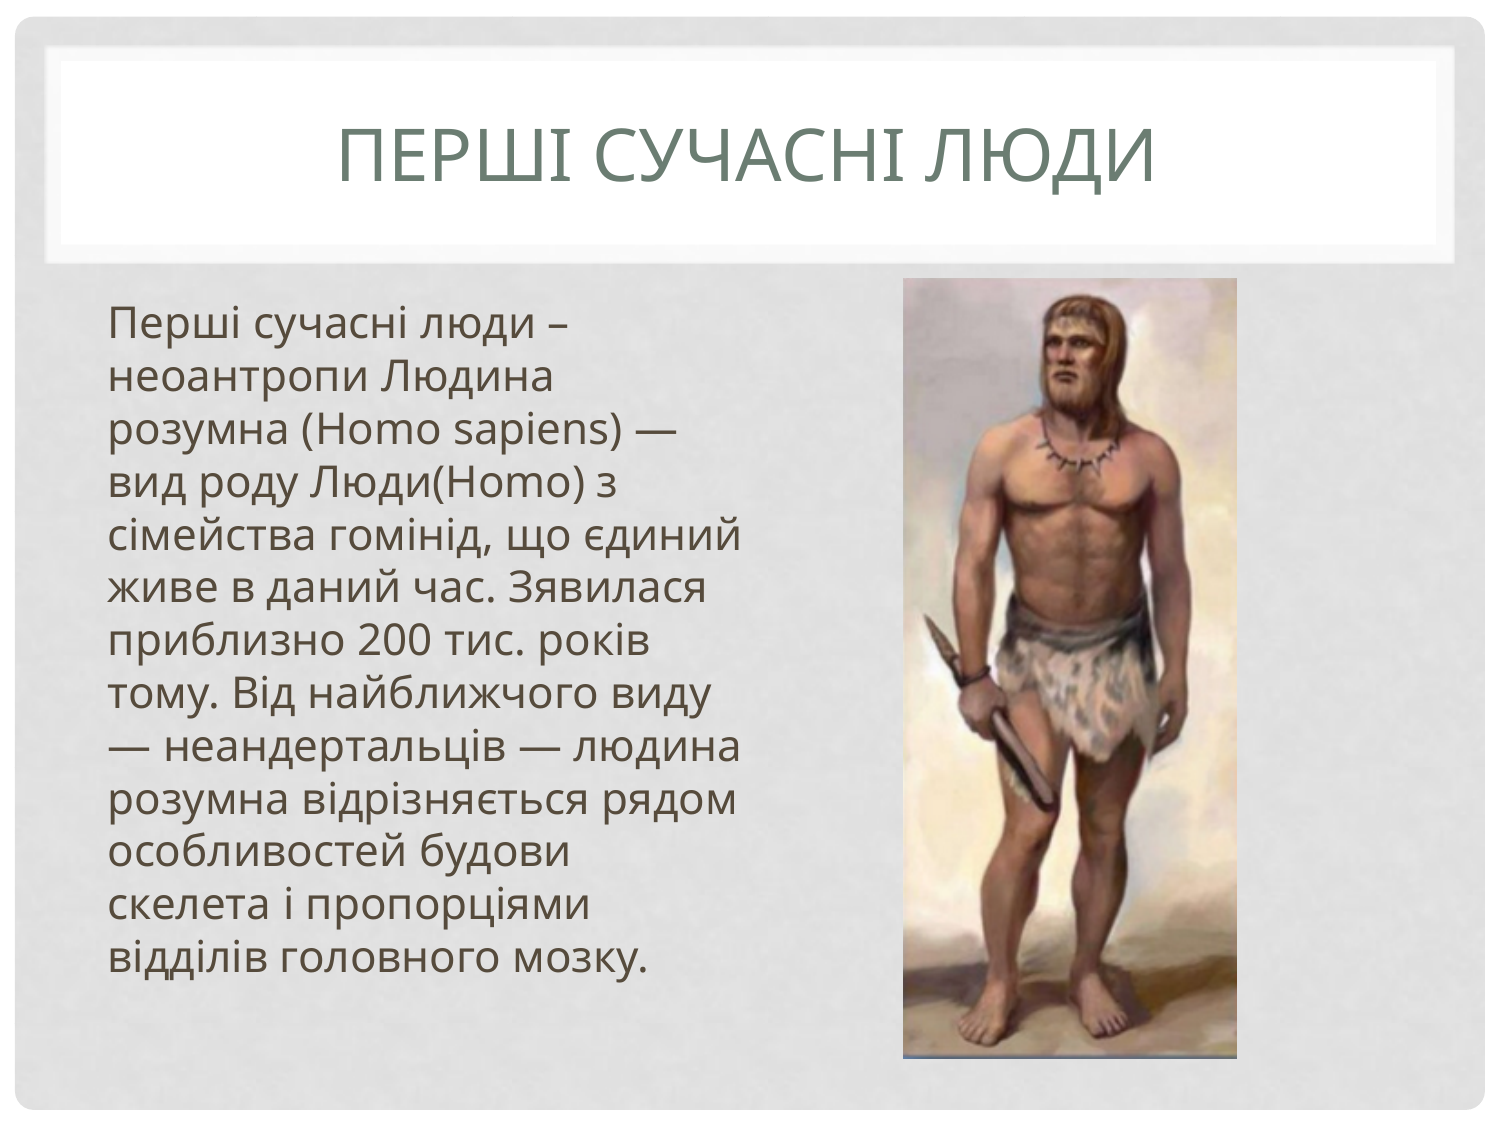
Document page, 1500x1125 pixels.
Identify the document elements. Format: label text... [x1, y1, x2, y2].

title Перші сучасні люди [69, 66, 1425, 238]
list Перші сучасні люди – неоантропи Людина розумна (Homo sapiens) — вид роду Люди(Homo) з сімейства гомінід, що єдиний живе в даний час. Зявилася приблизно 200 тис. років тому. Від найближчого виду — неандертальців — людина розумна відрізняється рядом особливостей будови скелета і пропорціями відділів головного мозку. [75, 287, 762, 1005]
picture [903, 278, 1237, 1059]
